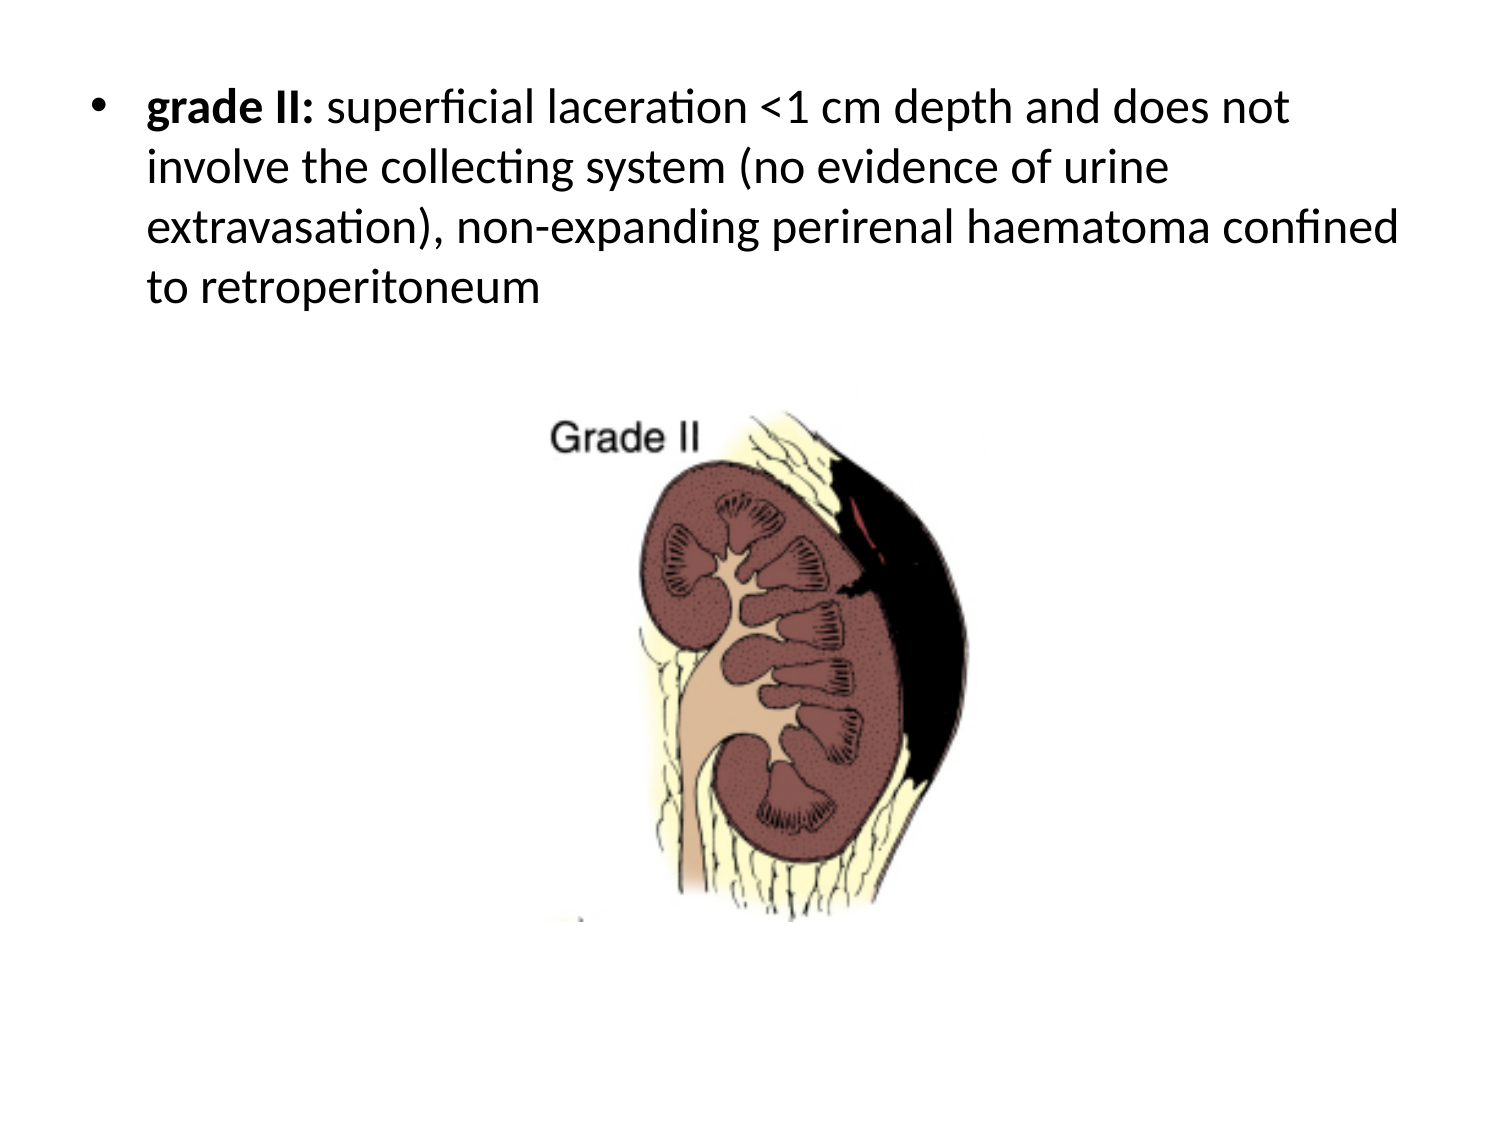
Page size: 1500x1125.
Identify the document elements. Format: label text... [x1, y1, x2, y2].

list grade II: superficial laceration <1 cm depth and does not involve the collecting system (no evidence of urine extravasation), non-expanding perirenal haematoma confined to retroperitoneum [75, 66, 1425, 1005]
picture [525, 385, 987, 922]
